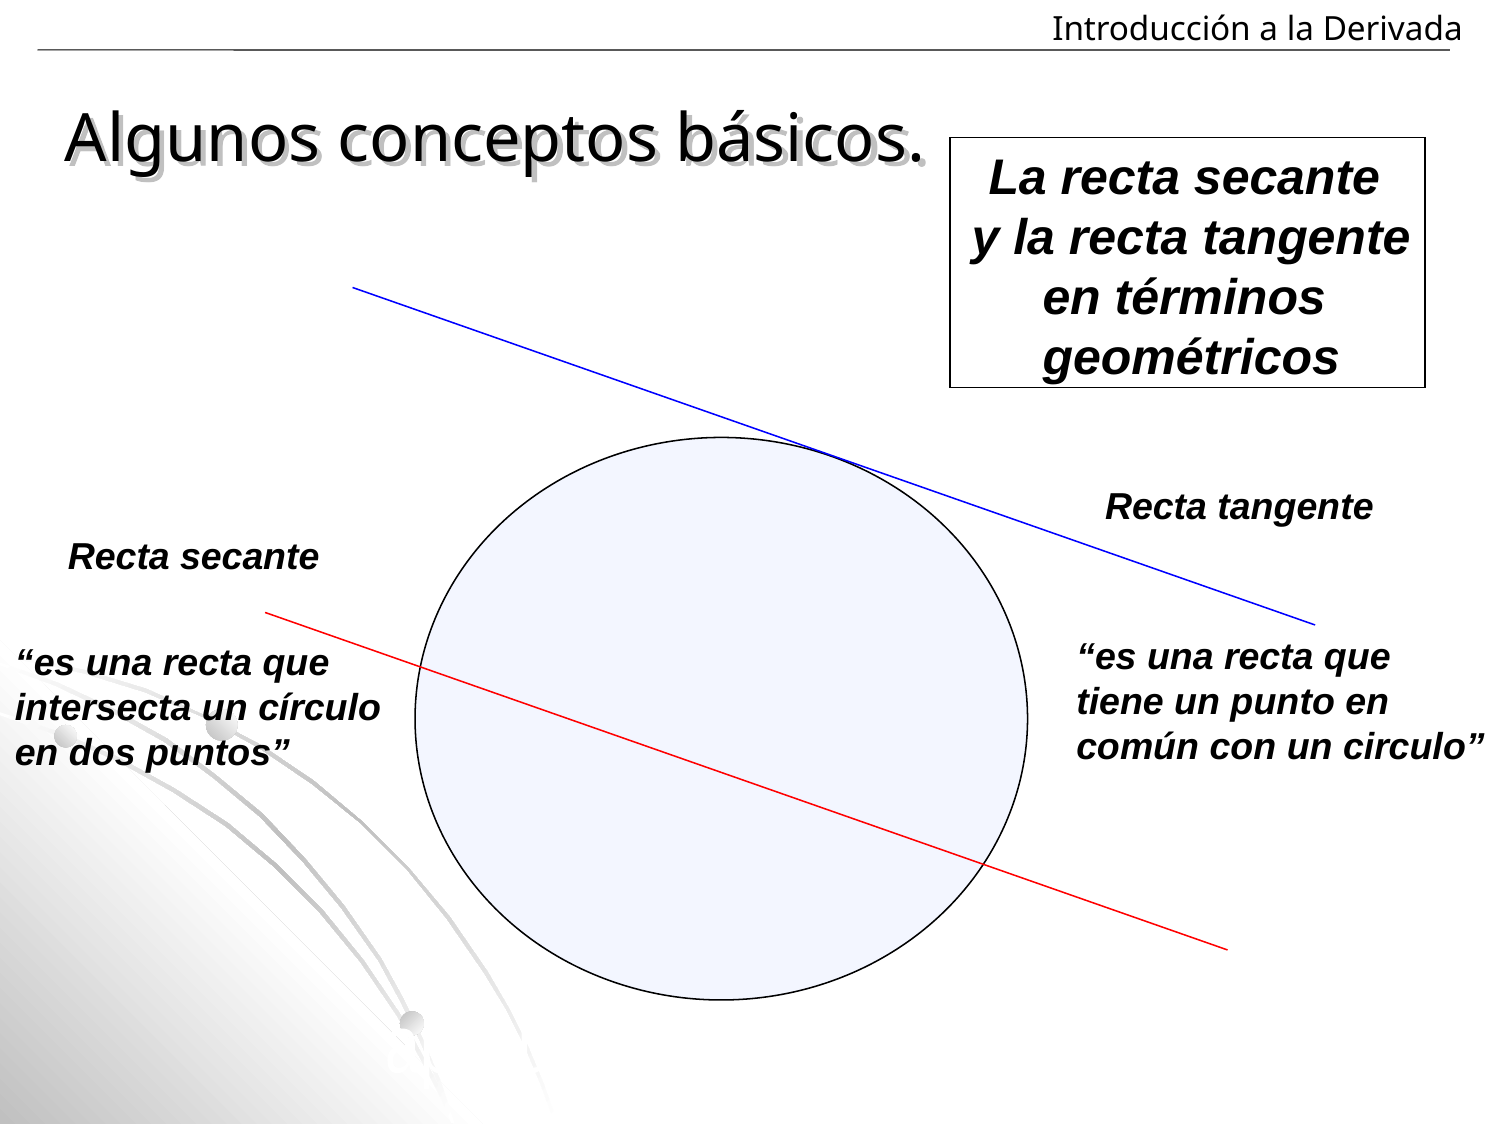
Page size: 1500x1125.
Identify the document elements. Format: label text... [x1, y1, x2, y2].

text_box “es una recta que intersecta un círculo en dos puntos” [0, 630, 397, 781]
text_box Recta secante [53, 524, 335, 585]
text_box La recta secante y la recta tangente en términos geométricos [956, 137, 1426, 393]
text_box [415, 437, 1028, 1000]
text_box “es una recta que tiene un punto en común con un circulo” [1061, 624, 1500, 775]
text_box Introducción a la Derivada [1037, 0, 1479, 55]
text_box Recta tangente [1090, 474, 1389, 535]
text_box [950, 187, 956, 388]
text_box Algunos conceptos básicos. [49, 87, 1413, 183]
